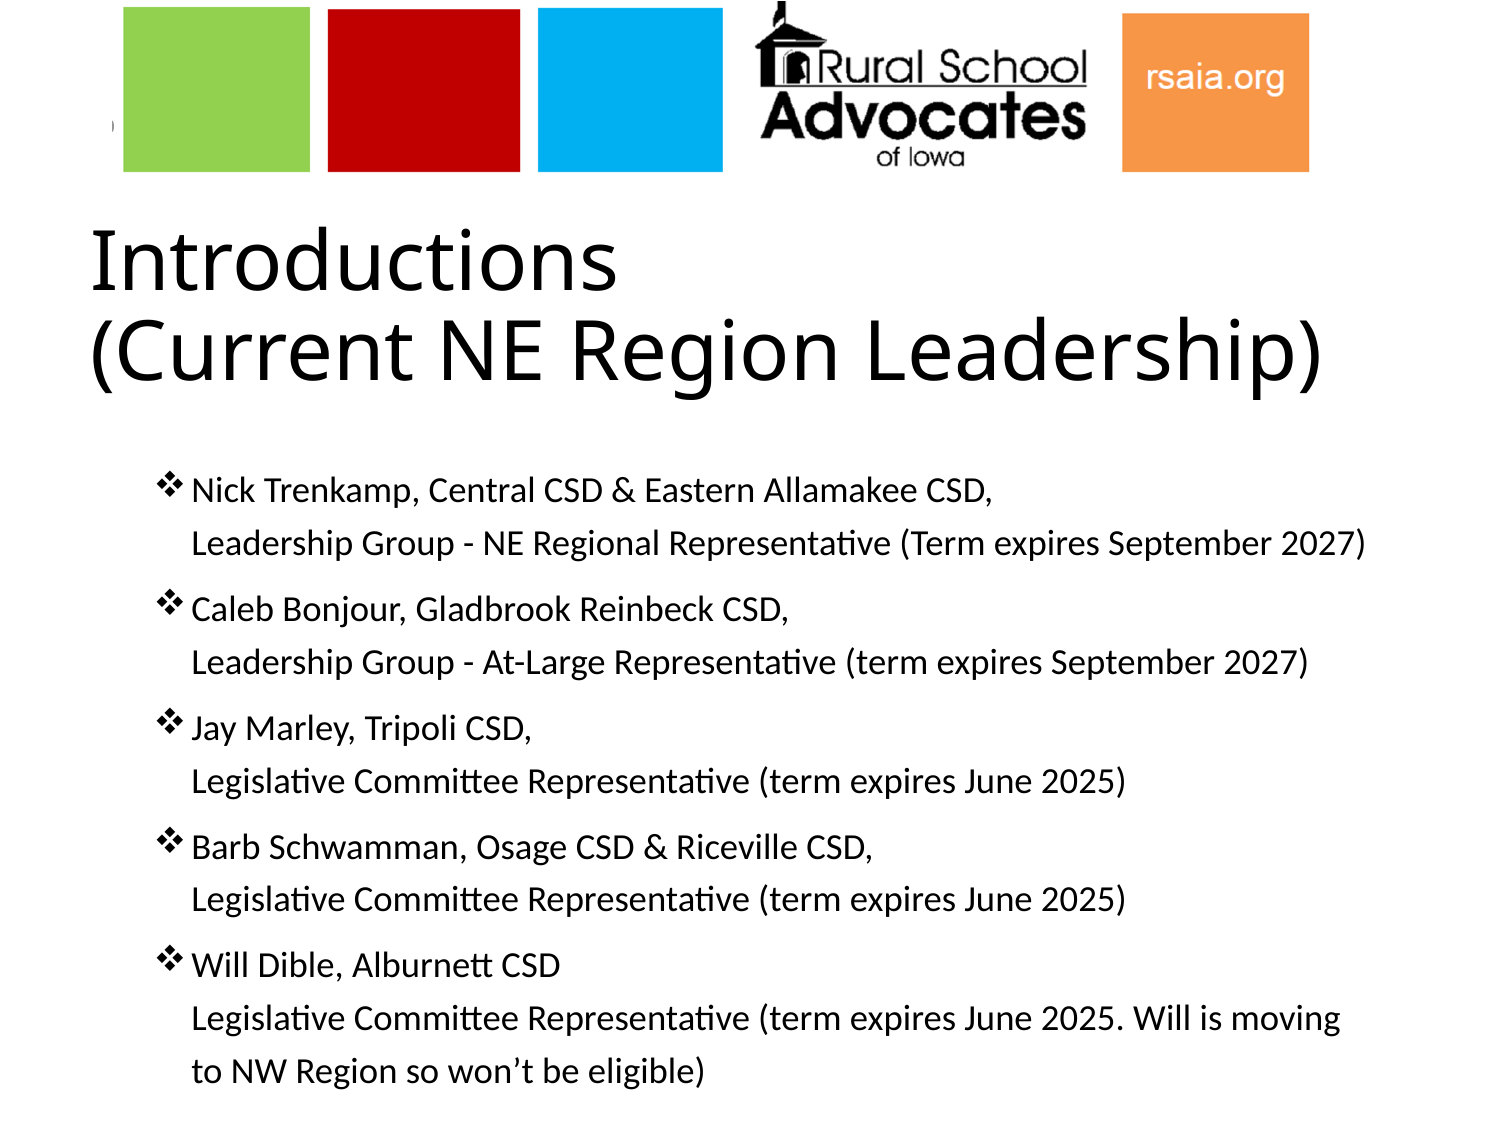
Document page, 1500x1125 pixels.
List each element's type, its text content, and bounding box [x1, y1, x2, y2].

picture [112, 1, 1326, 202]
list Nick Trenkamp, Central CSD & Eastern Allamakee CSD, Leadership Group - NE Regional Representative (Term expires September 2027) Caleb Bonjour, Gladbrook Reinbeck CSD, Leadership Group - At-Large Representative (term expires September 2027) Jay Marley, Tripoli CSD, Legislative Committee Representative (term expires June 2025) Barb Schwamman, Osage CSD & Riceville CSD, Legislative Committee Representative (term expires June 2025) Will Dible, Alburnett CSD Legislative Committee Representative (term expires June 2025. Will is moving to NW Region so won’t be eligible) [138, 450, 1391, 1125]
title Introductions (Current NE Region Leadership) [75, 200, 1369, 418]
